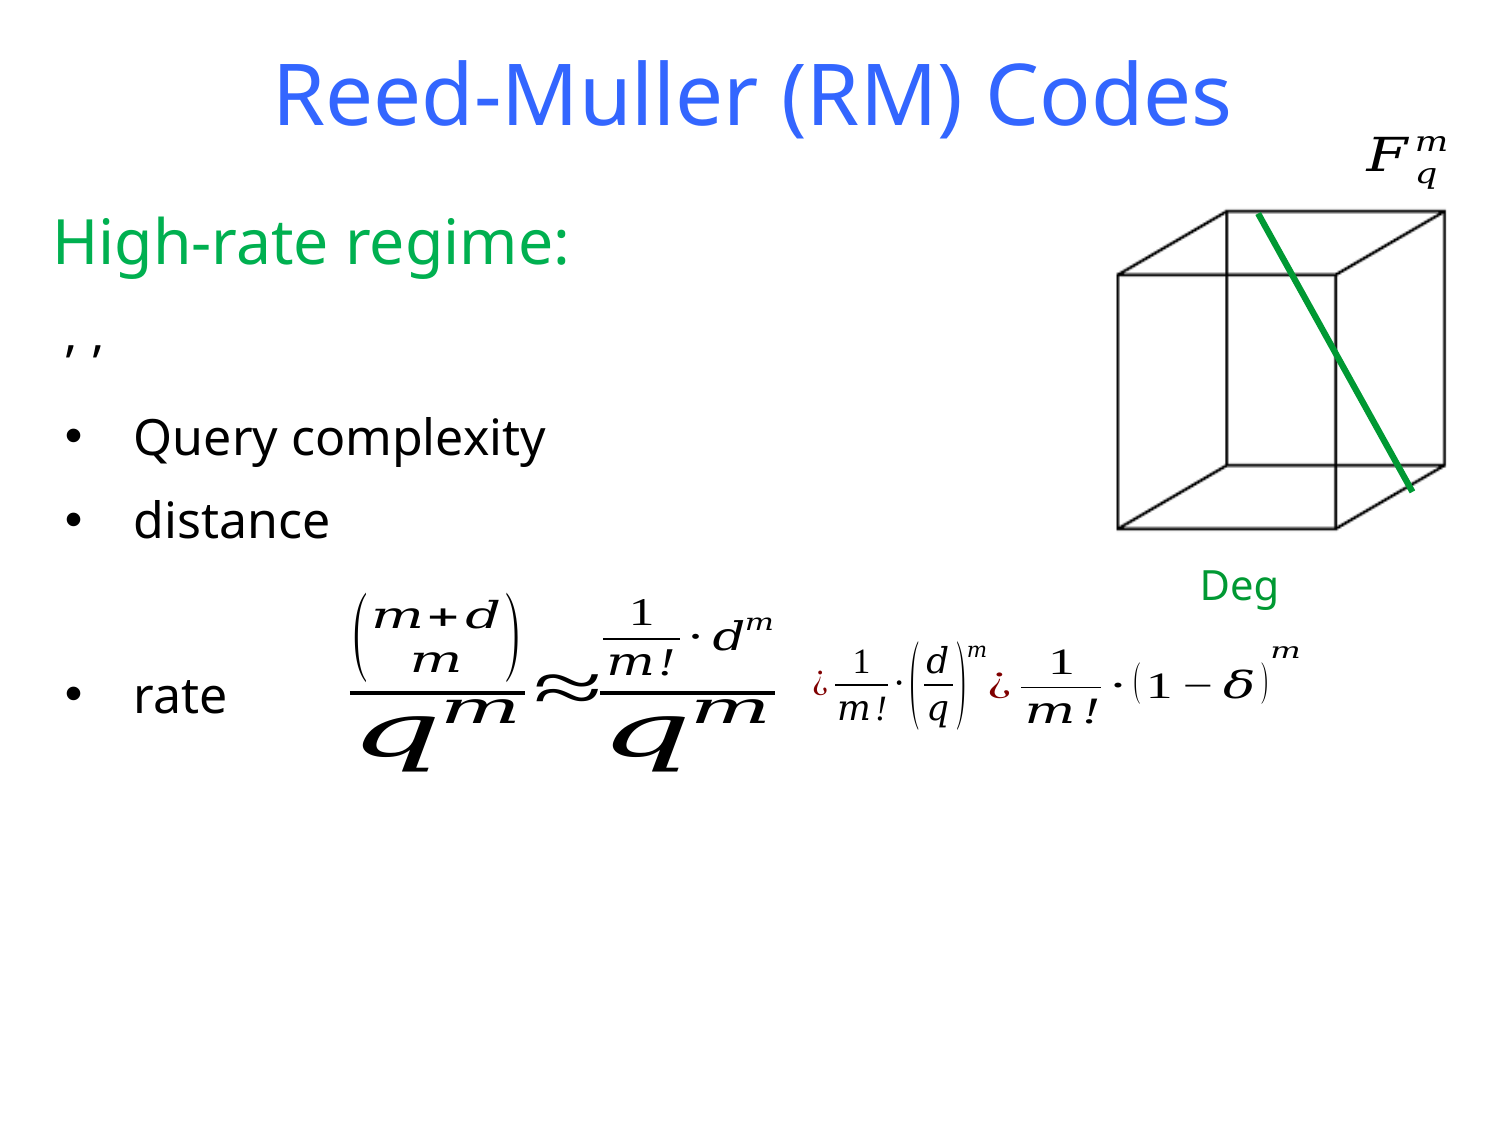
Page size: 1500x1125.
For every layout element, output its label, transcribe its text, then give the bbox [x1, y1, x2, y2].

title Reed-Muller (RM) Codes [6, 24, 1500, 158]
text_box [530, 590, 776, 776]
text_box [1099, 124, 1463, 562]
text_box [1257, 213, 1413, 493]
text_box High-rate regime: [37, 187, 1094, 285]
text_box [49, 590, 526, 776]
